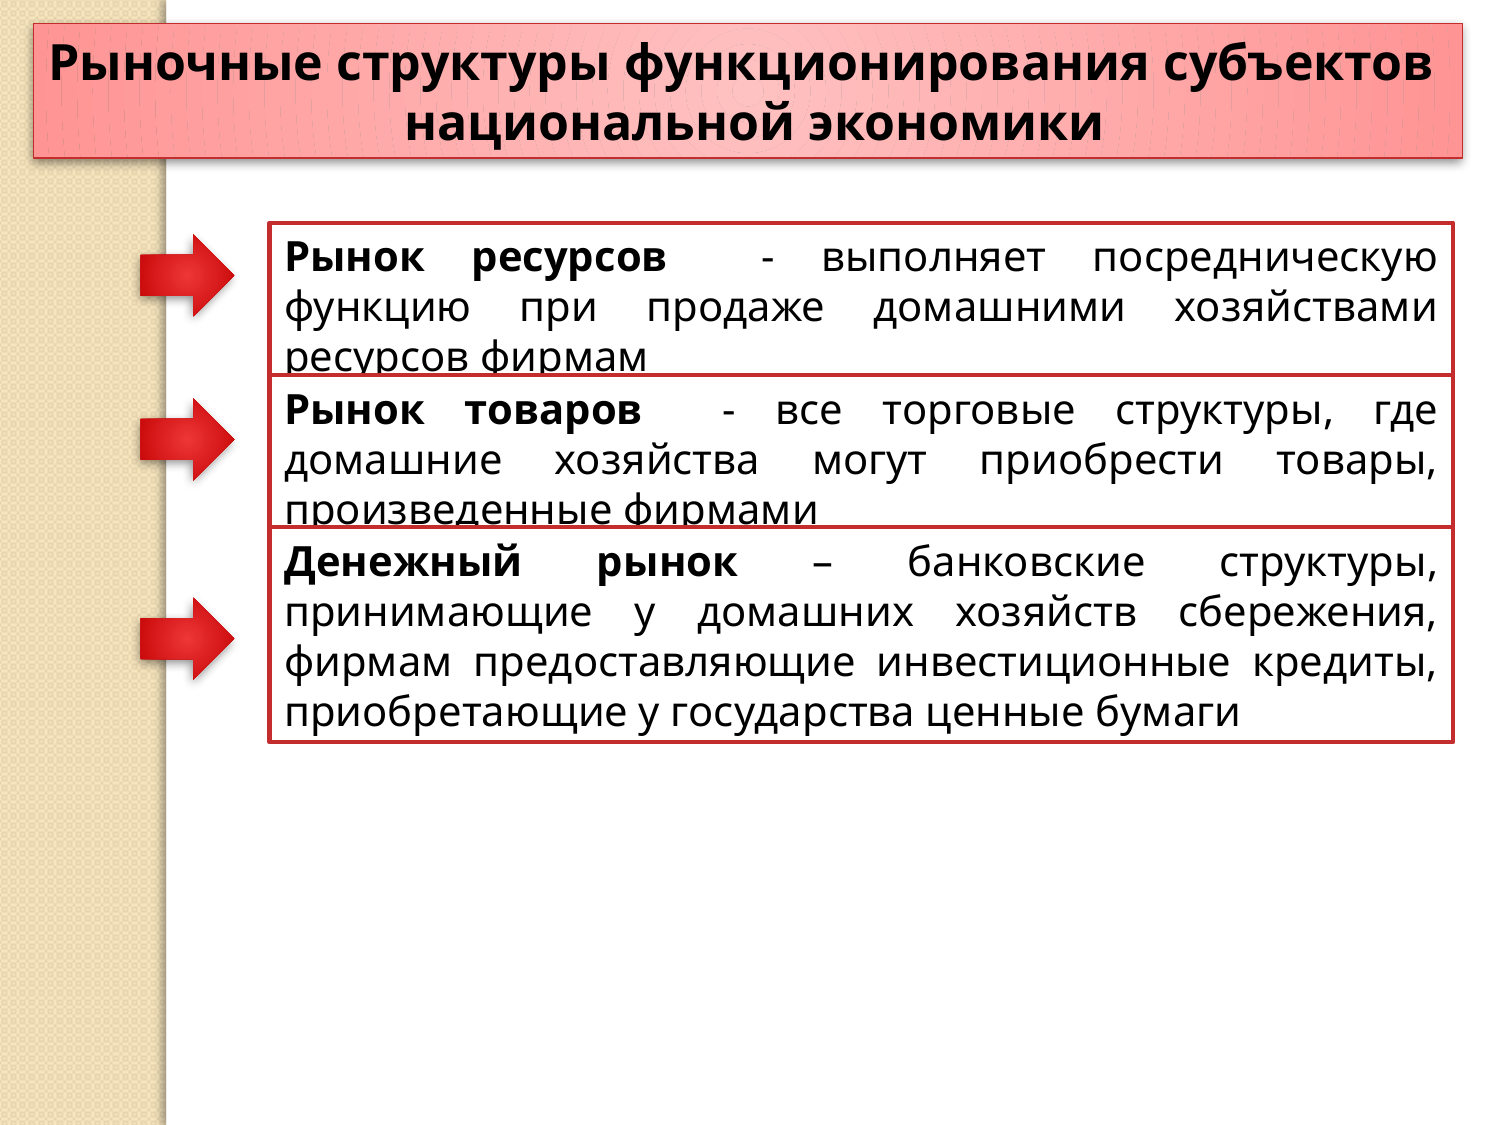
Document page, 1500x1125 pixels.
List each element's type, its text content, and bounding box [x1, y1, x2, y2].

text_box [140, 597, 235, 680]
text_box Денежный рынок – банковские структуры, принимающие у домашних хозяйств сбережения, фирмам предоставляющие инвестиционные кредиты, приобретающие у государства ценные бумаги [267, 525, 1455, 744]
text_box [140, 234, 235, 317]
text_box Рынок ресурсов - выполняет посредническую функцию при продаже домашними хозяйствами ресурсов фирмам [267, 221, 1455, 373]
text_box [140, 398, 235, 481]
text_box Рыночные структуры функционирования субъектов национальной экономики [33, 23, 1463, 159]
text_box Рынок товаров - все торговые структуры, где домашние хозяйства могут приобрести товары, произведенные фирмами [267, 373, 1455, 525]
